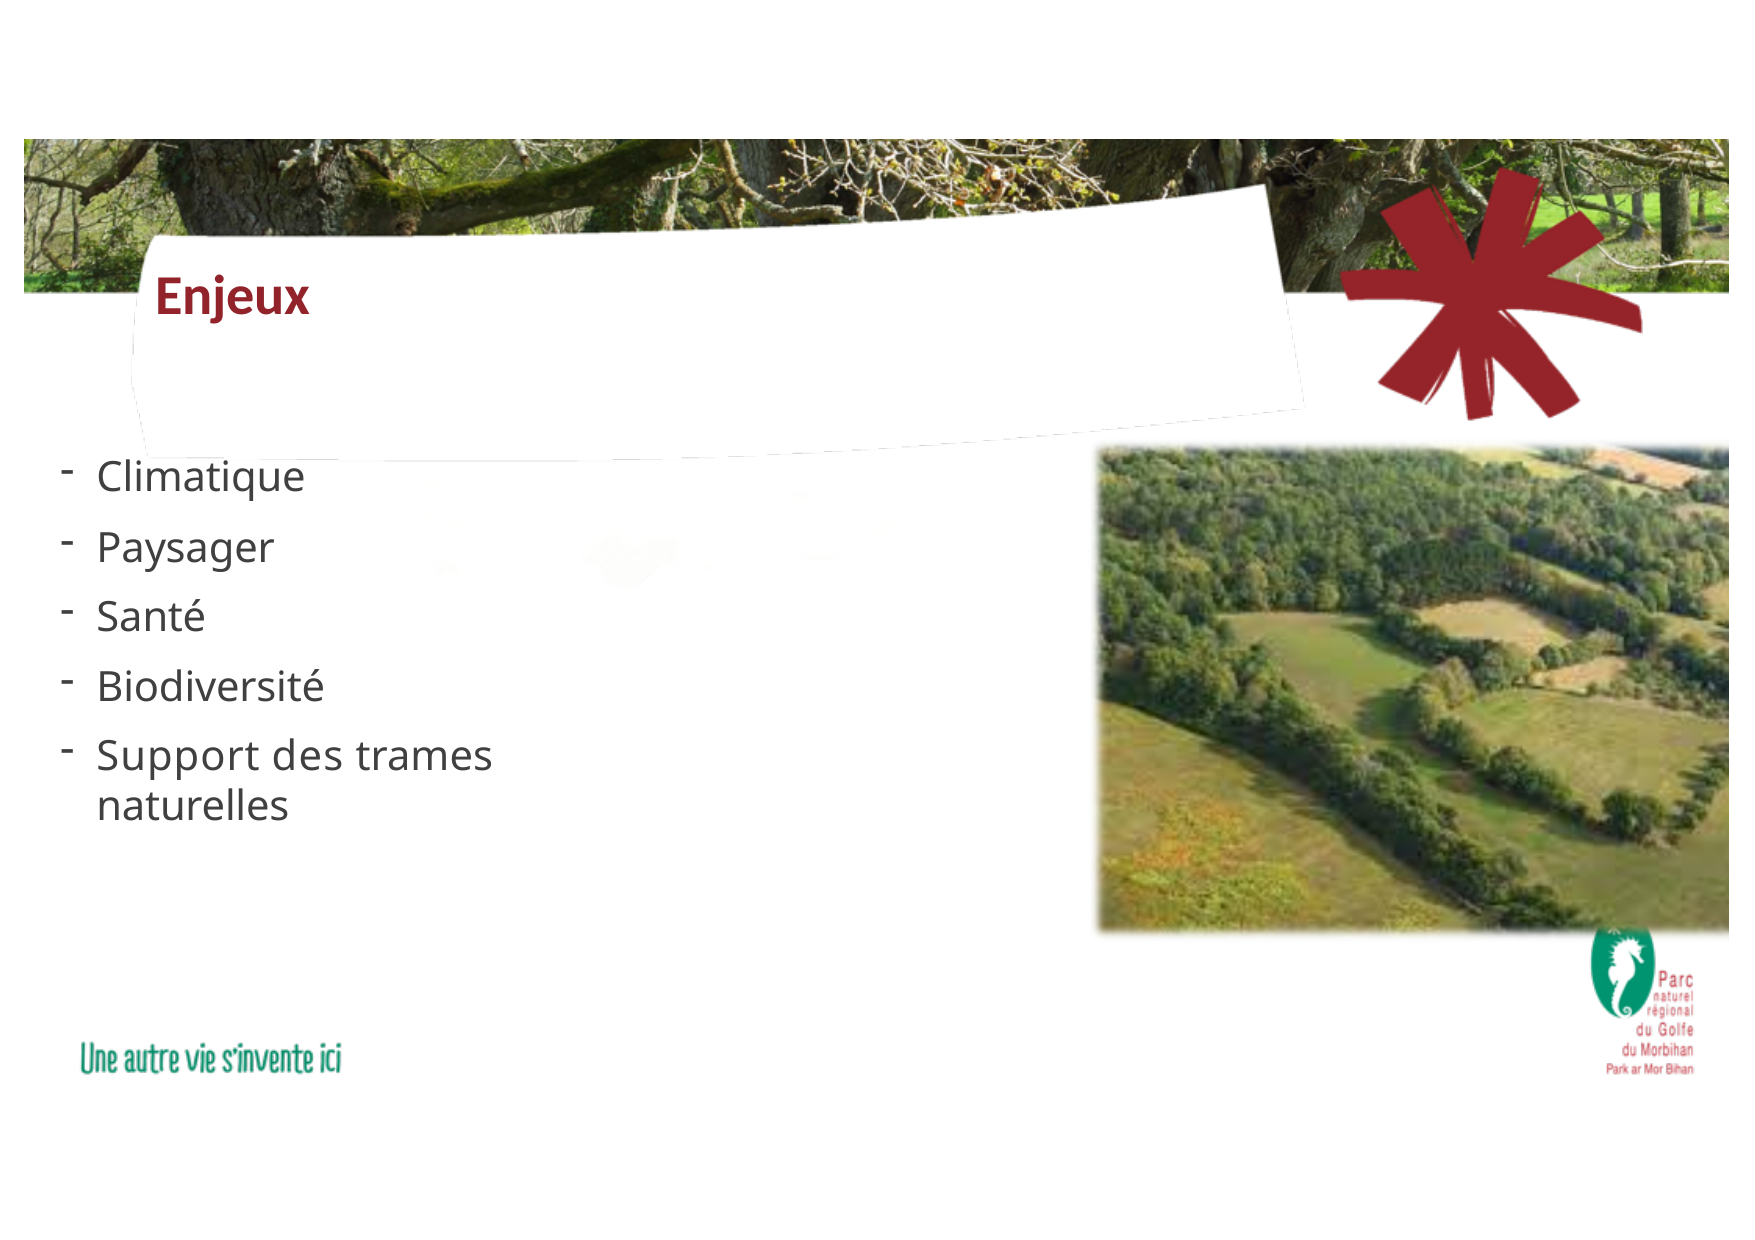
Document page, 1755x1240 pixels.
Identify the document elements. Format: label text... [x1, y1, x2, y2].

title Enjeux [153, 256, 315, 426]
picture [24, 139, 1730, 1098]
text_box Climatique Paysager Santé Biodiversité Support des trames naturelles [58, 426, 668, 829]
